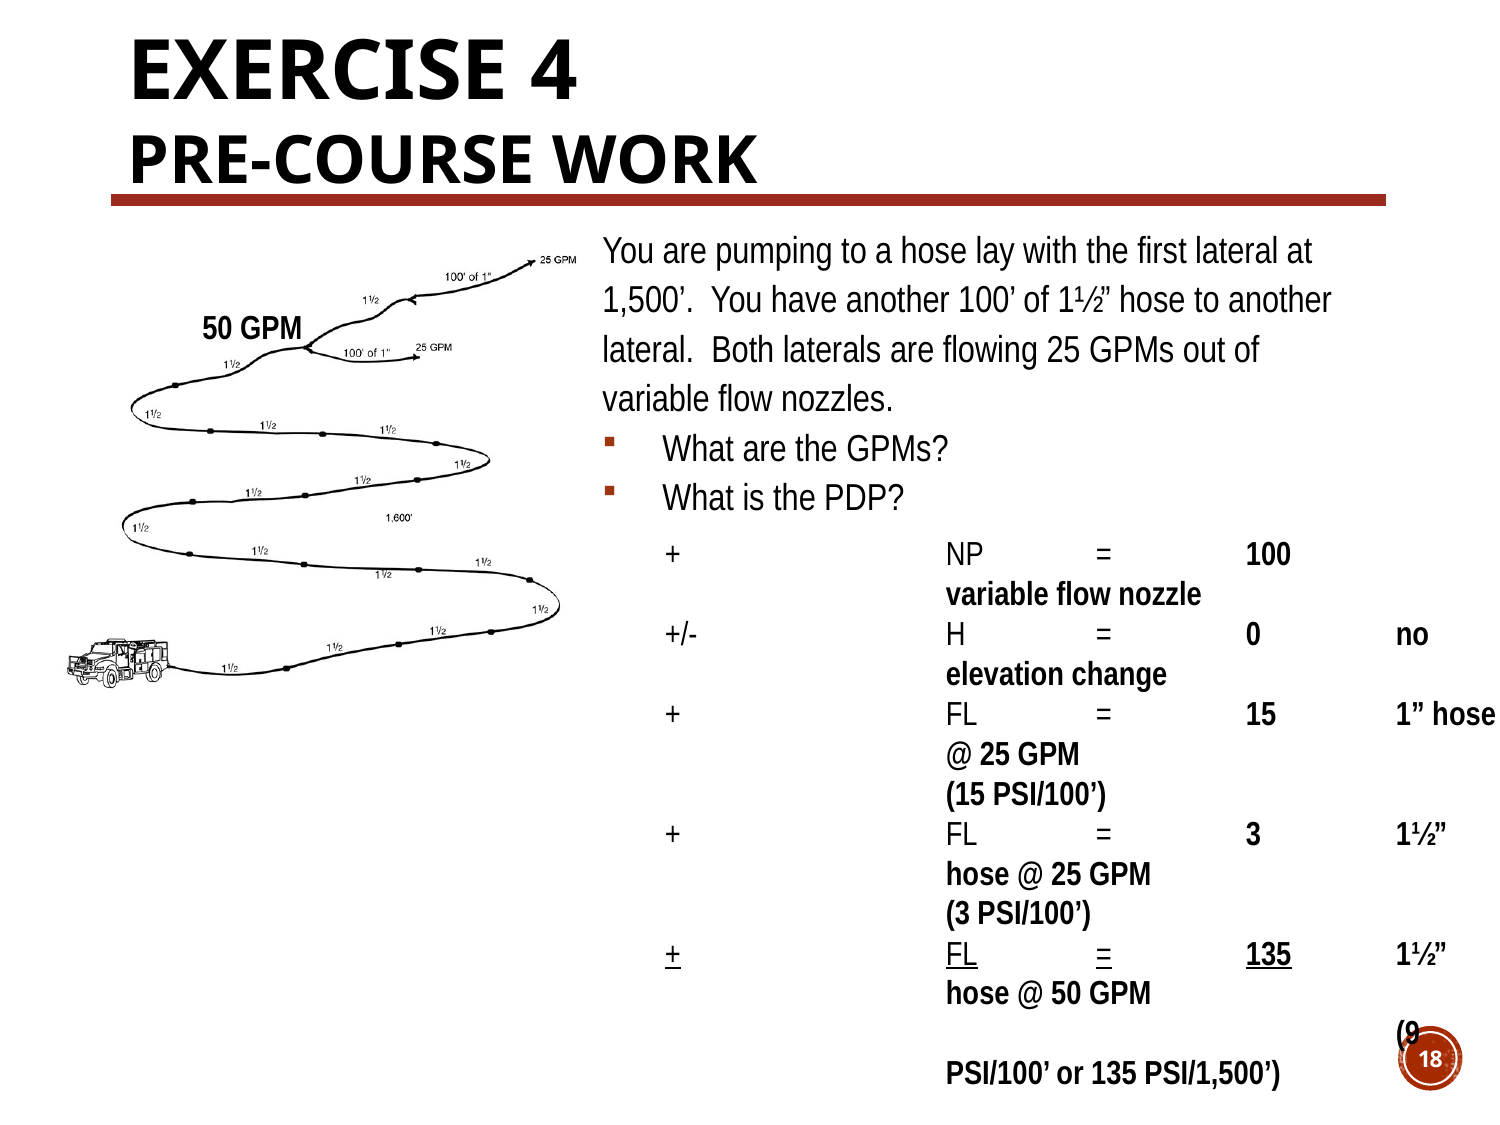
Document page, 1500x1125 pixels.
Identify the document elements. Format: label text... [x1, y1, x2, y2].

list You are pumping to a hose lay with the first lateral at 1,500’. You have another 100’ of 1½” hose to another lateral. Both laterals are flowing 25 GPMs out of variable flow nozzles. What are the GPMs? What is the PDP? [587, 213, 1357, 538]
title Exercise 4 Pre-course Work [112, 31, 1388, 182]
text_box + NP = 100 variable flow nozzle +/- H = 0 no elevation change + FL = 15 1” hose @ 25 GPM (15 PSI/100’) + FL = 3 1½” hose @ 25 GPM (3 PSI/100’) + FL = 135 1½” hose @ 50 GPM (9 PSI/100’ or 135 PSI/1,500’) PDP = 253 PSI [650, 525, 1500, 1072]
text_box [74, 0, 1425, 188]
picture [44, 249, 583, 698]
